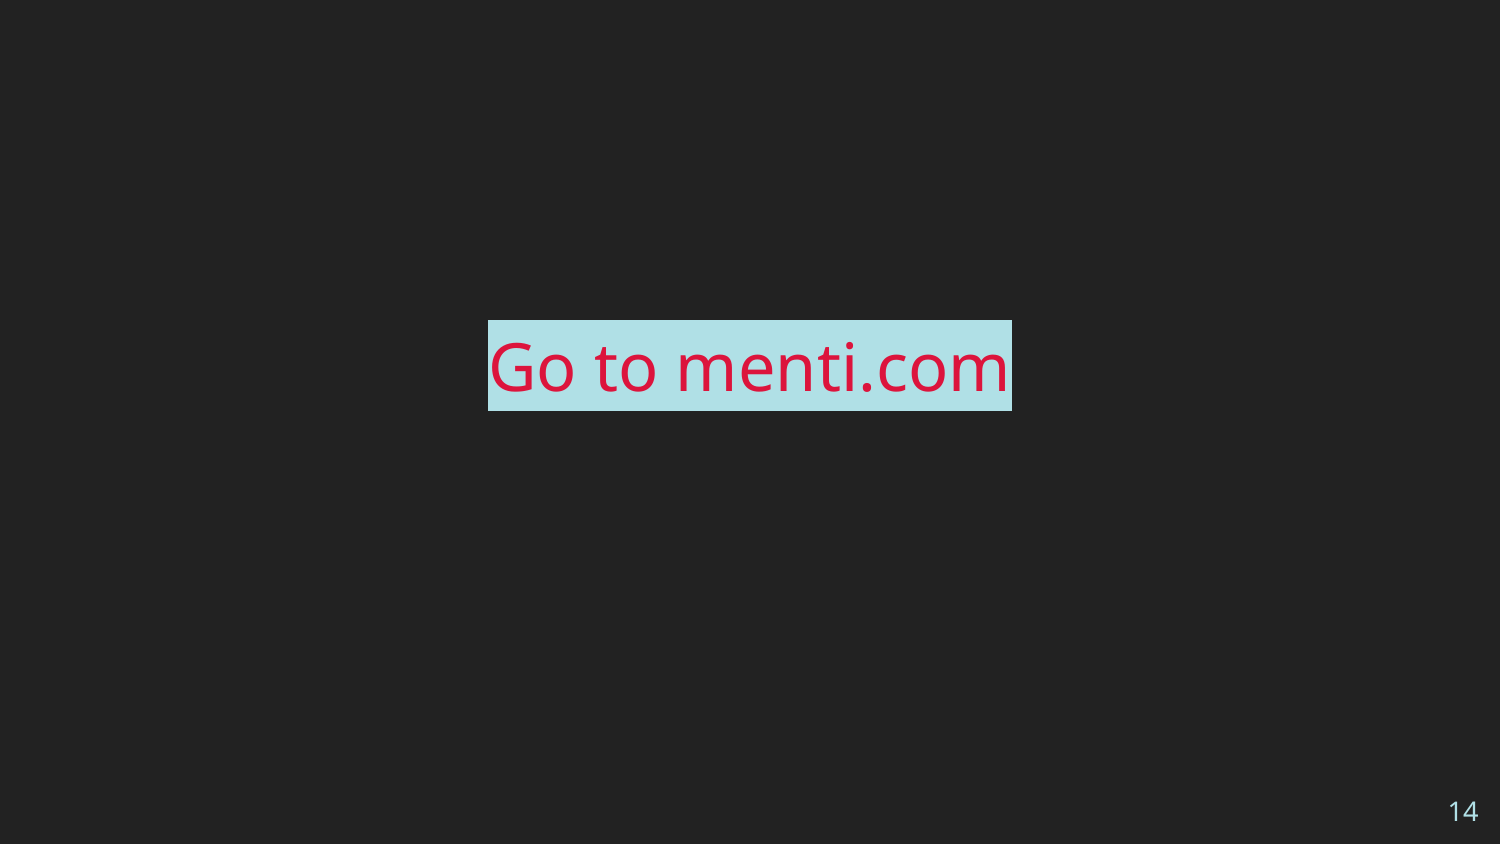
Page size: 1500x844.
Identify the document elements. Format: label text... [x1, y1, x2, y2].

slide_number 14 [1403, 779, 1494, 832]
title Go to menti.com [75, 297, 1425, 387]
